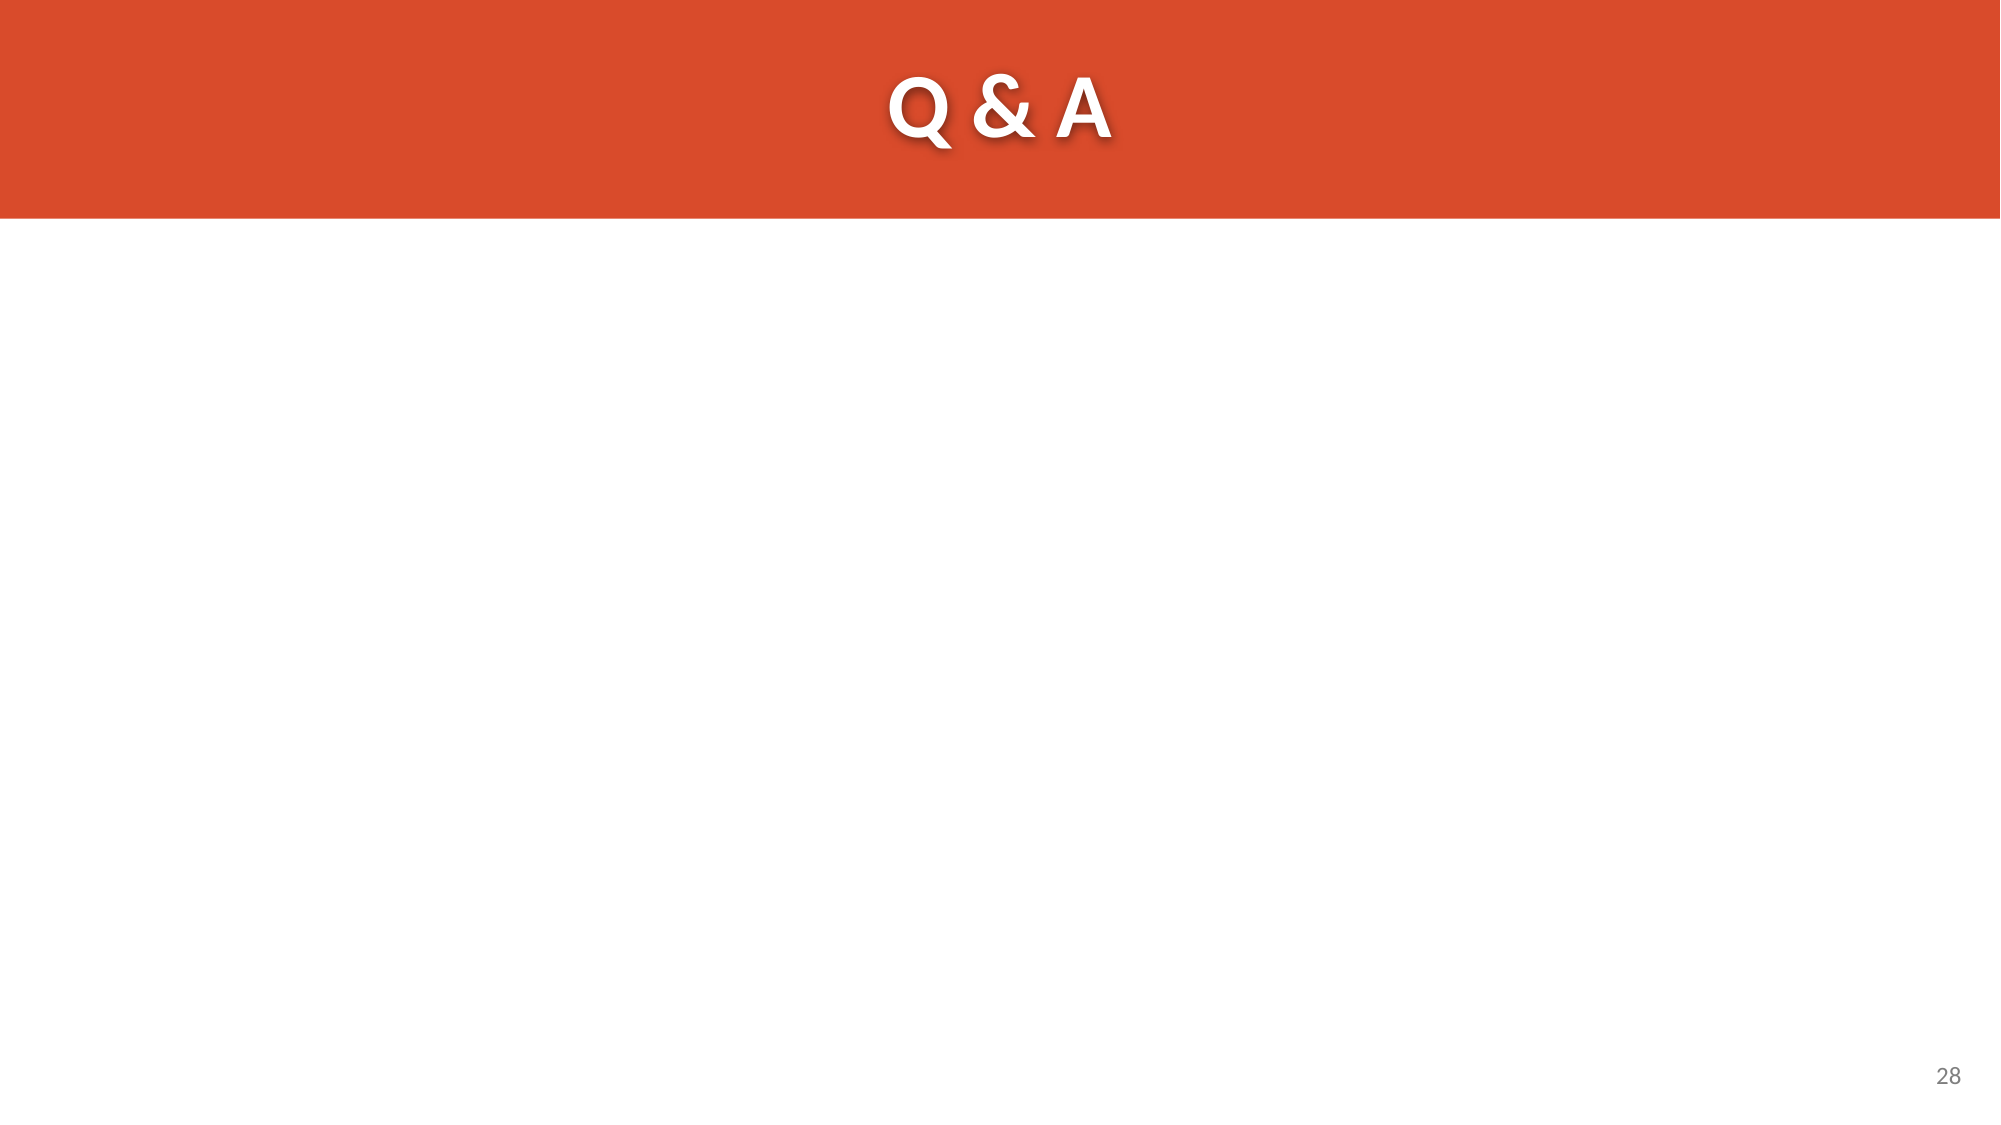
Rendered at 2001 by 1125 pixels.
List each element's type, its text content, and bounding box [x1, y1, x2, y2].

title Q & A [137, 25, 1863, 191]
slide_number 28 [1526, 1044, 1977, 1105]
